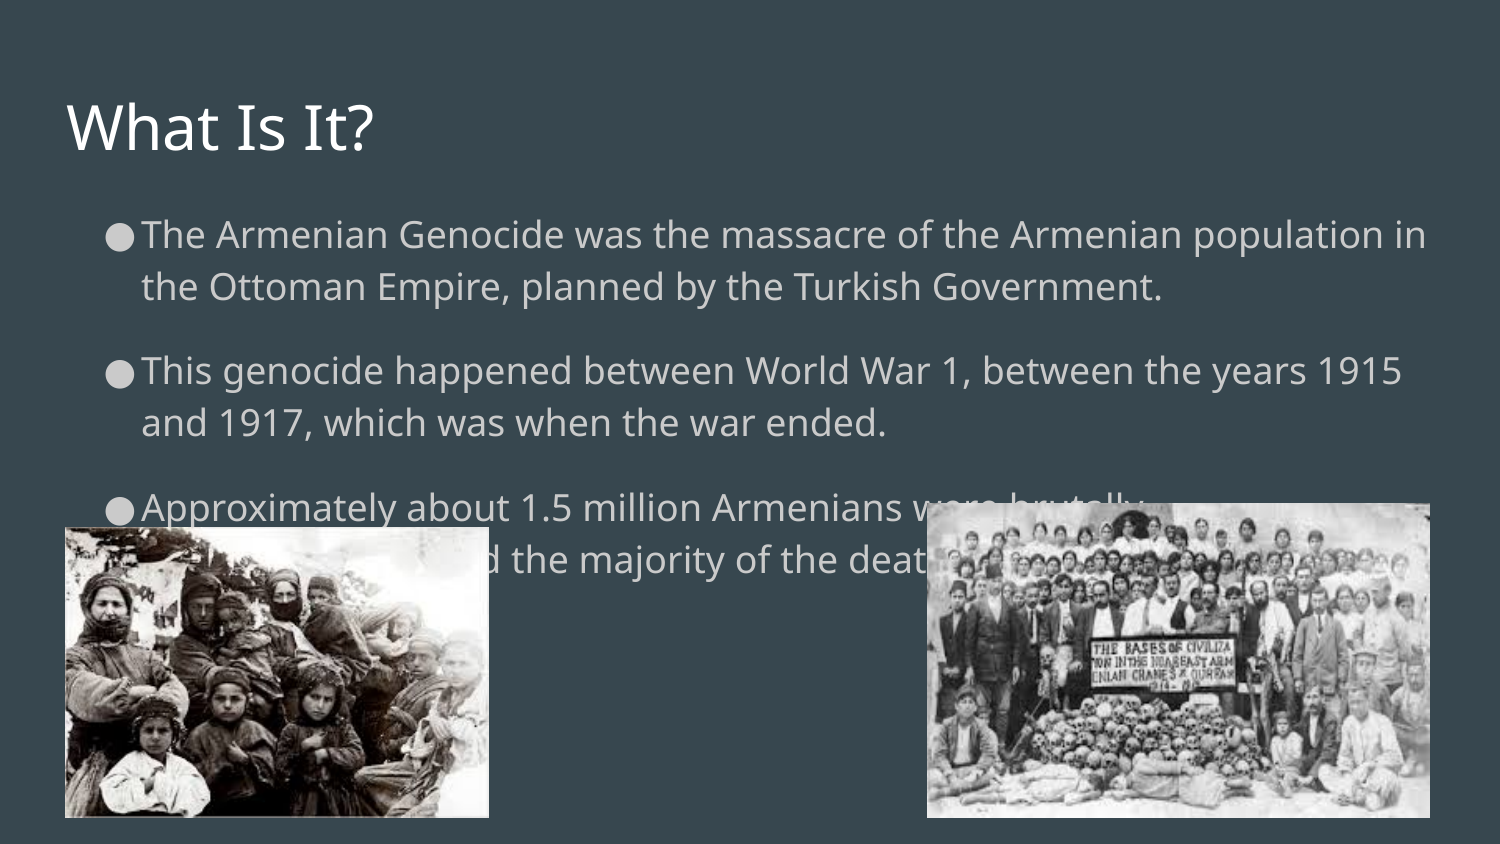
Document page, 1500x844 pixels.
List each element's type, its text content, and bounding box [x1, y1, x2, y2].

picture [64, 526, 489, 818]
picture [927, 503, 1430, 818]
title What Is It? [51, 72, 1449, 167]
list The Armenian Genocide was the massacre of the Armenian population in the Ottoman Empire, planned by the Turkish Government. This genocide happened between World War 1, between the years 1915 and 1917, which was when the war ended. Approximately about 1.5 million Armenians were brutally killed/murdered and the majority of the deaths were Ottoman citizens. [51, 189, 1449, 750]
